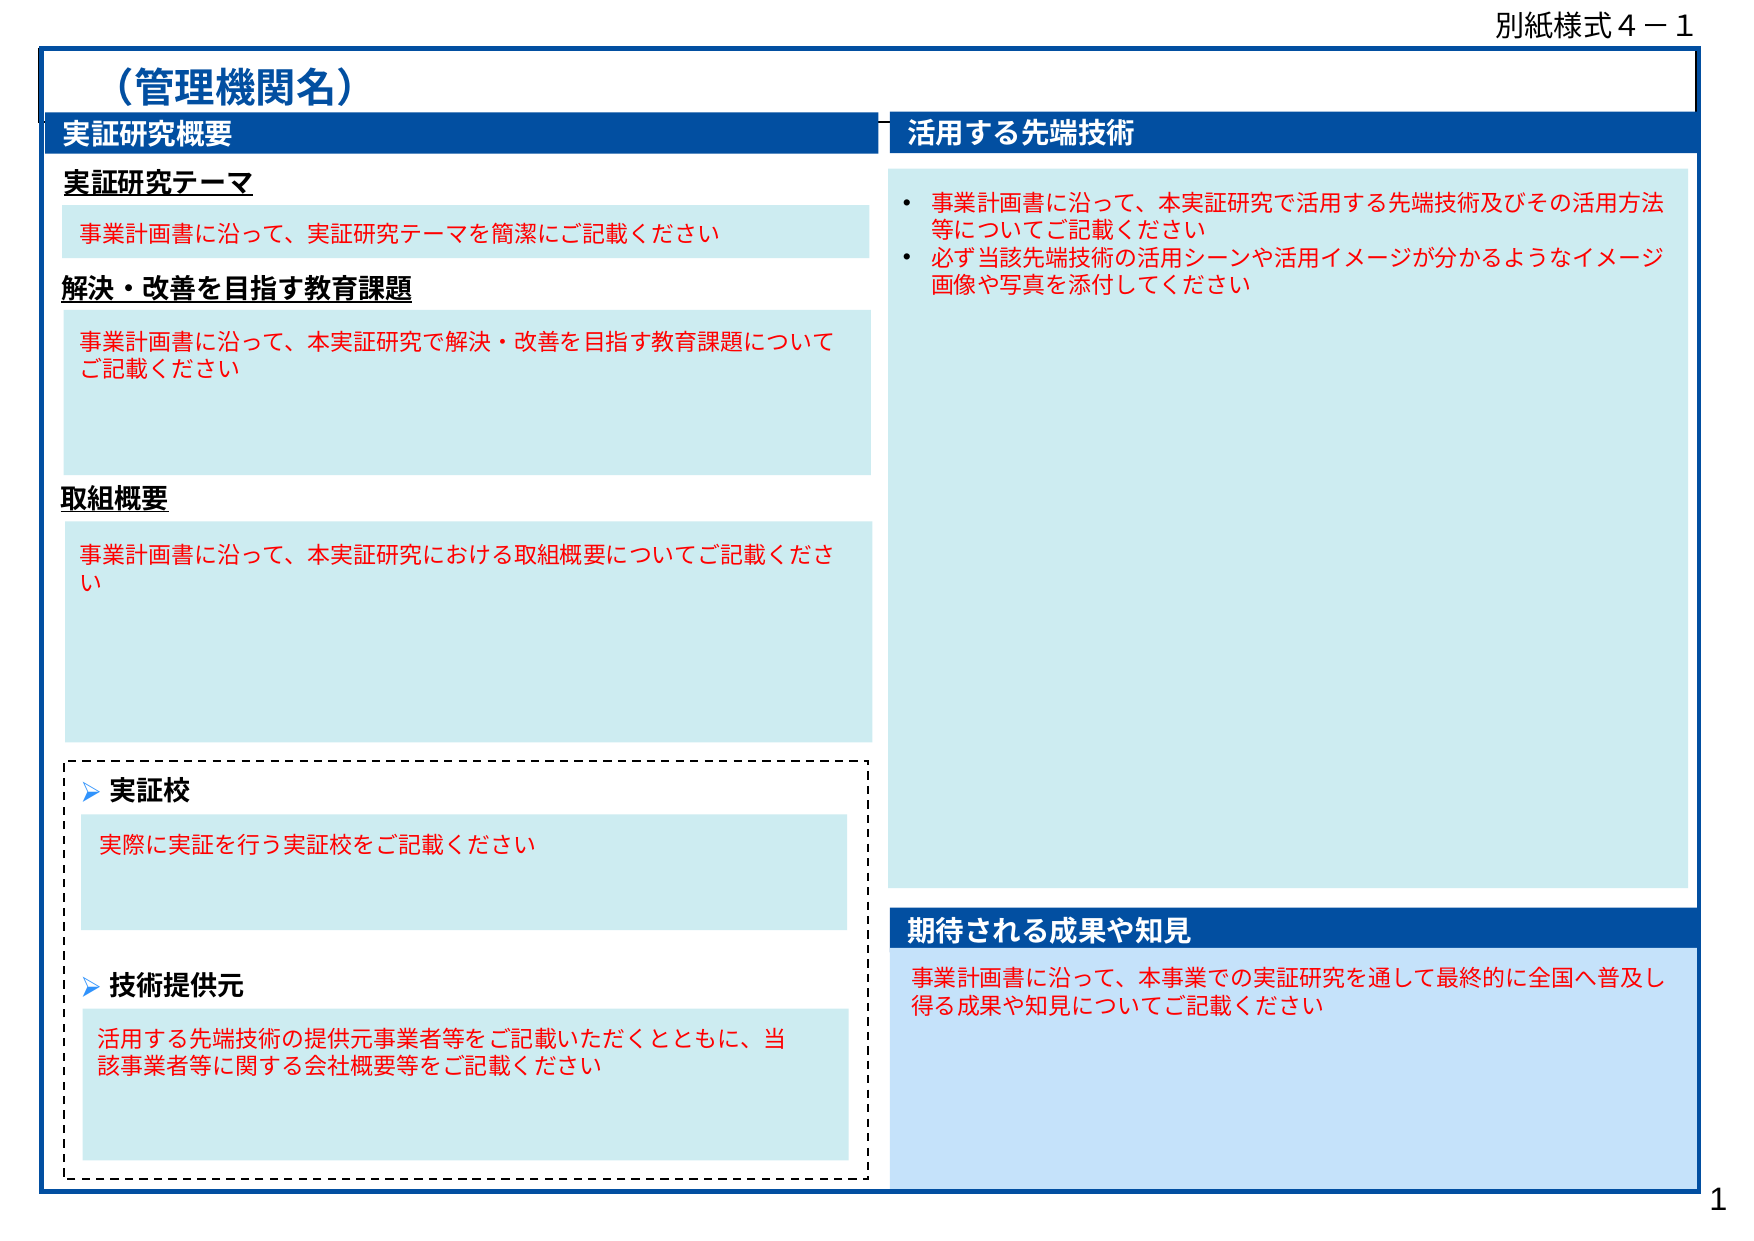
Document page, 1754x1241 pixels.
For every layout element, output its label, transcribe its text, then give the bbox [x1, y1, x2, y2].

text_box [80, 1007, 851, 1162]
text_box 別紙様式４－１ [1457, 0, 1739, 50]
text_box 事業計画書に沿って、本実証研究で活用する先端技術及びその活用方法等についてご記載ください 必ず当該先端技術の活用シーンや活用イメージが分かるようなイメージ画像や写真を添付してください [888, 181, 1690, 334]
text_box [60, 203, 872, 260]
text_box 解決・改善を目指す教育課題 [61, 260, 869, 313]
text_box 取組概要 [60, 469, 868, 819]
text_box 事業計画書に沿って、本実証研究で解決・改善を目指す教育課題についてご記載ください [65, 319, 867, 390]
text_box [63, 519, 874, 745]
text_box 実証研究テーマ [63, 153, 872, 203]
text_box [886, 167, 1690, 890]
text_box 活用する先端技術の提供元事業者等をご記載いただくとともに、当該事業者等に関する会社概要等をご記載ください [82, 1017, 824, 1087]
text_box [79, 812, 849, 932]
text_box 実際に実証を行う実証校をご記載ください [84, 823, 824, 866]
text_box [62, 308, 873, 477]
text_box 事業計画書に沿って、実証研究テーマを簡潔にご記載ください [65, 211, 805, 254]
text_box 事業計画書に沿って、本事業での実証研究を通して最終的に全国へ普及し得る成果や知見についてご記載ください [896, 956, 1689, 1027]
text_box [41, 48, 1700, 1192]
text_box 事業計画書に沿って、本実証研究における取組概要についてご記載ください [65, 533, 867, 603]
